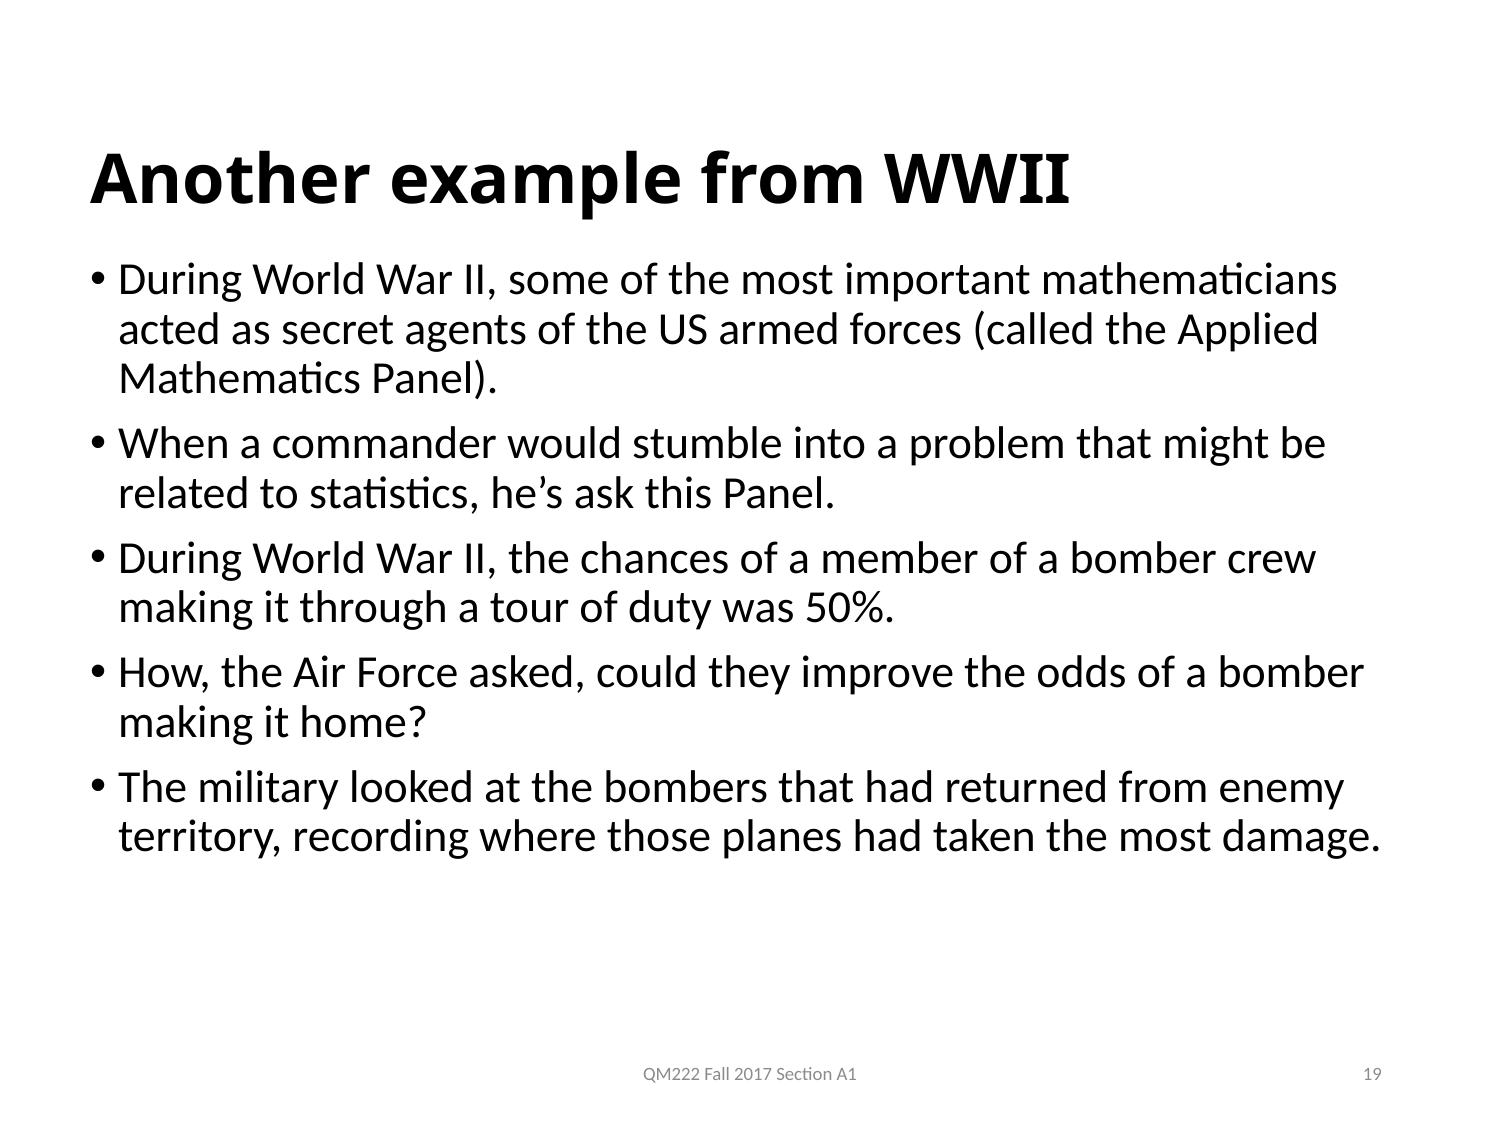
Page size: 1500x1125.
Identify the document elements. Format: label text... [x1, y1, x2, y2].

slide_number 19 [1059, 1042, 1397, 1103]
list During World War II, some of the most important mathematicians acted as secret agents of the US armed forces (called the Applied Mathematics Panel). When a commander would stumble into a problem that might be related to statistics, he’s ask this Panel. During World War II, the chances of a member of a bomber crew making it through a tour of duty was 50%. How, the Air Force asked, could they improve the odds of a bomber making it home? The military looked at the bombers that had returned from enemy territory, recording where those planes had taken the most damage. [75, 247, 1425, 1061]
title Another example from WWII [75, 87, 1425, 247]
footer QM222 Fall 2017 Section A1 [496, 1042, 1004, 1103]
